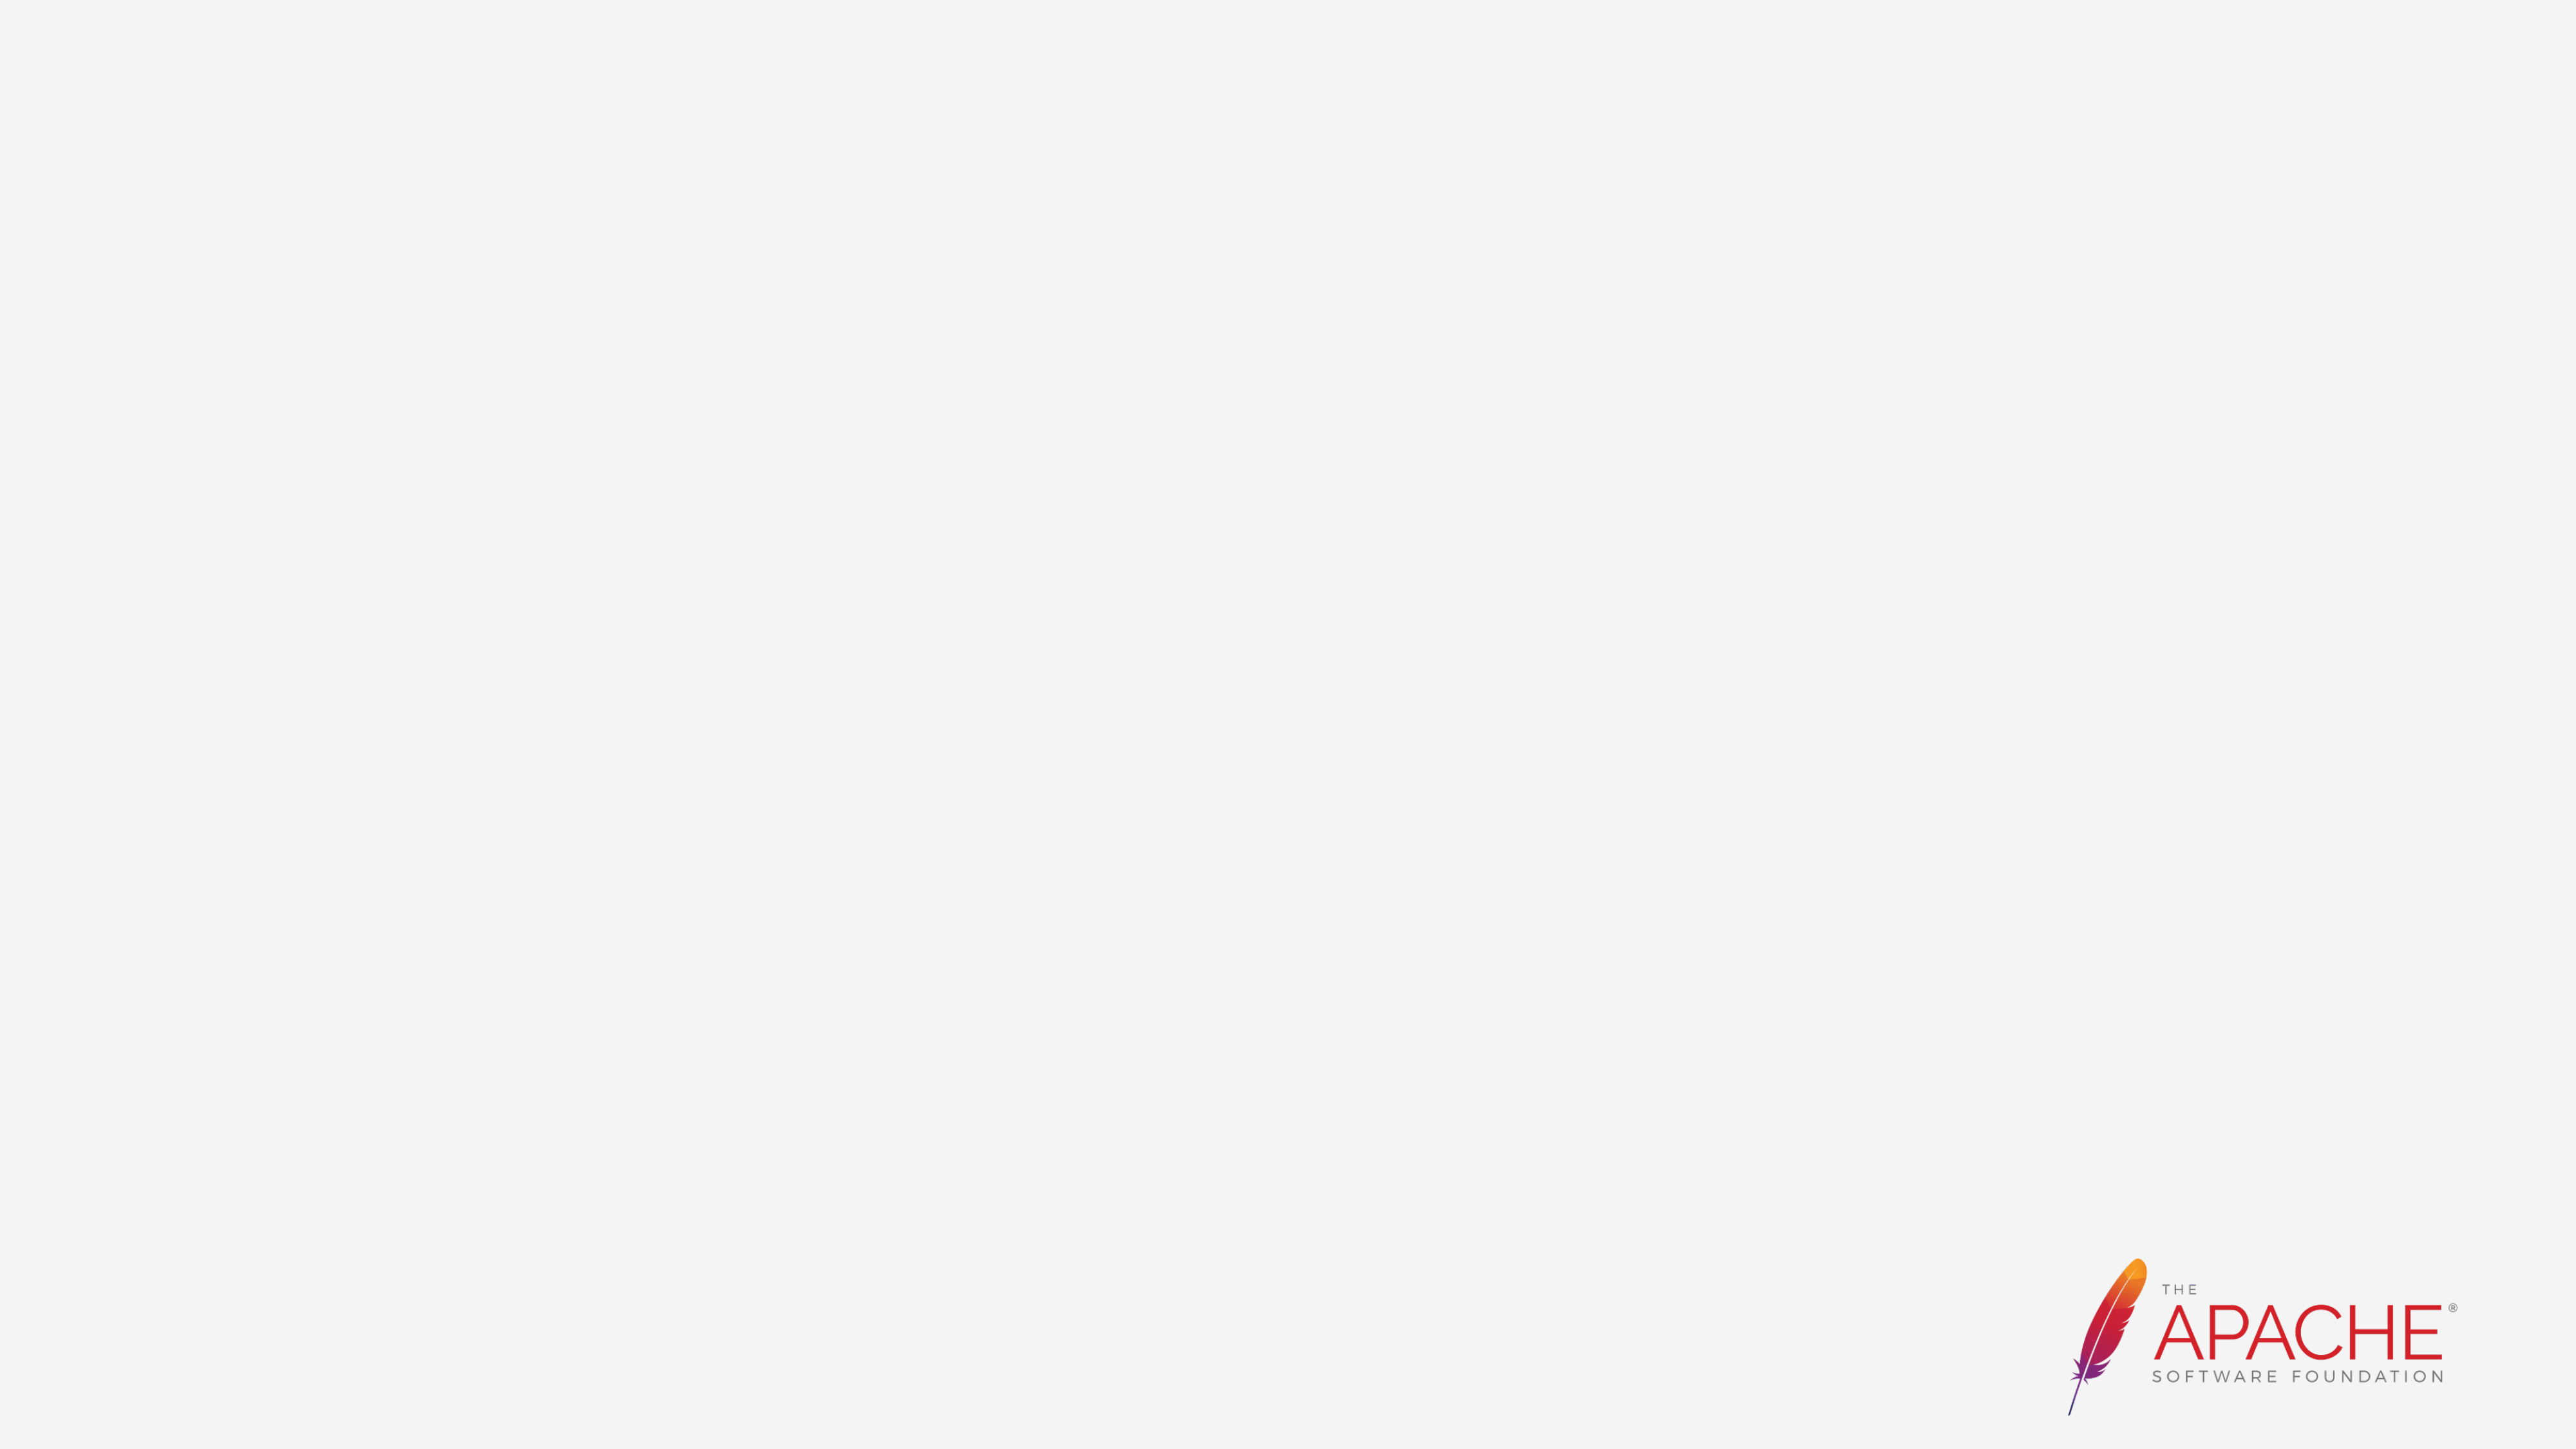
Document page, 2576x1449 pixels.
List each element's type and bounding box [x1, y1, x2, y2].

picture [2068, 1258, 2458, 1417]
